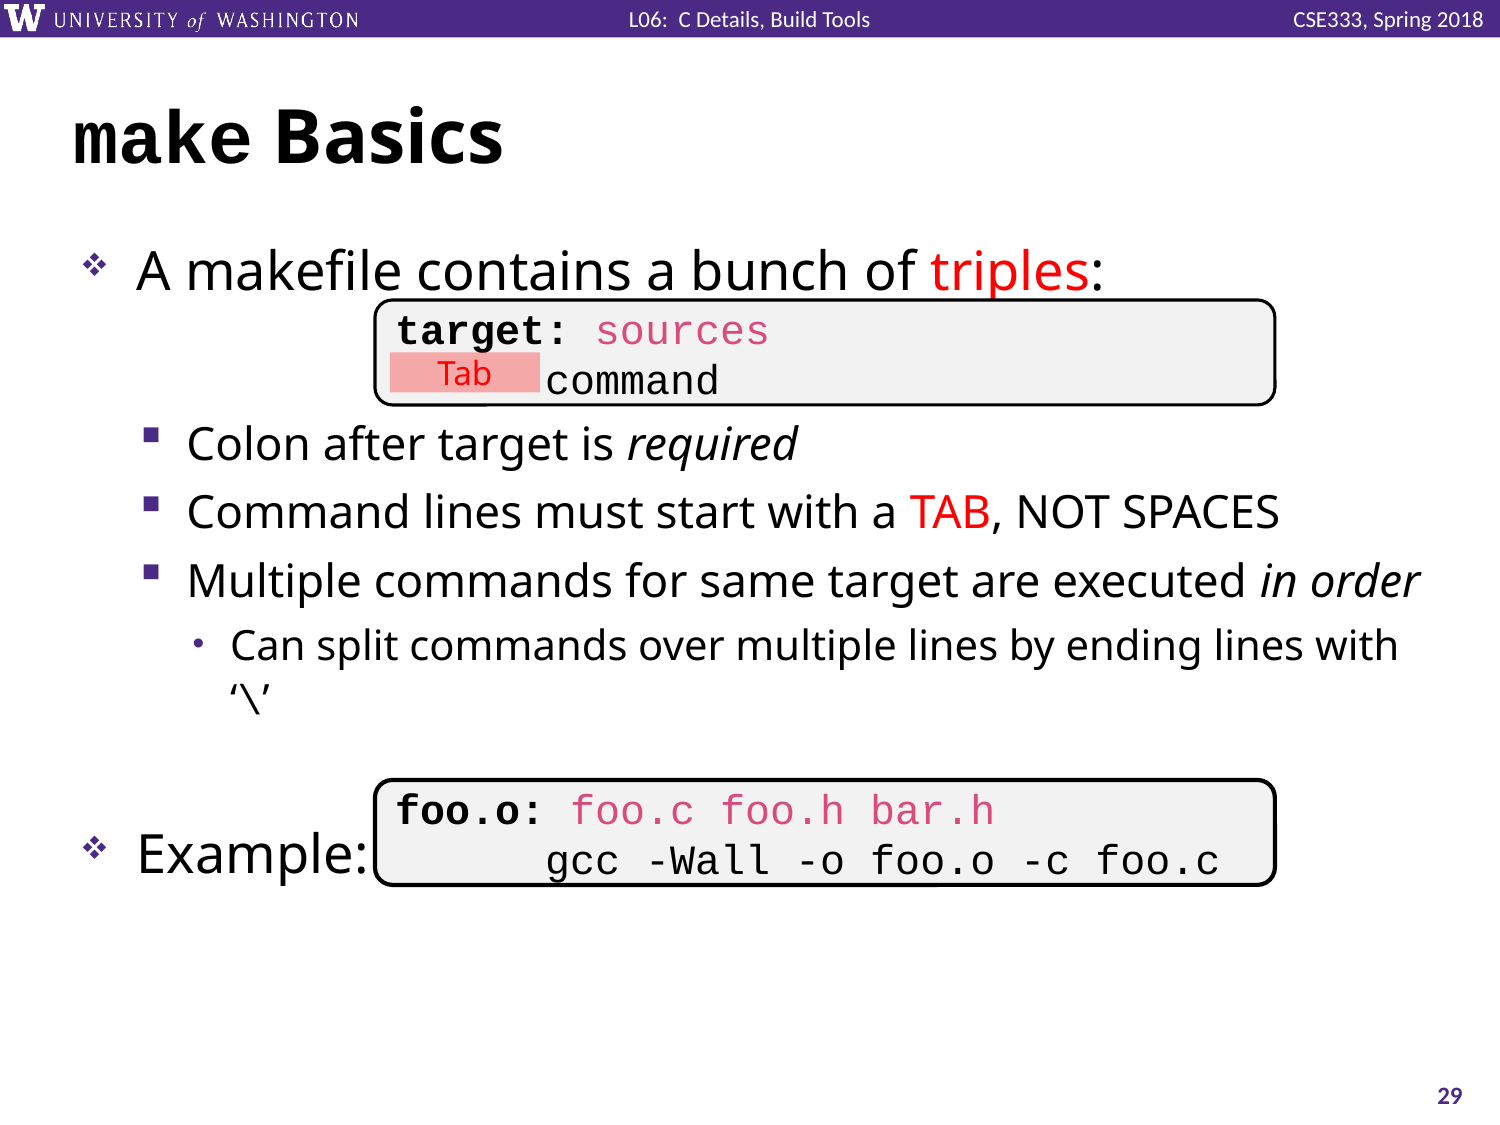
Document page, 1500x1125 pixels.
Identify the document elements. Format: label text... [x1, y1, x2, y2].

picture [4, 4, 358, 32]
slide_number 29 [1400, 1065, 1500, 1125]
list A makefile contains a bunch of triples: Colon after target is required Command lines must start with a TAB, NOT SPACES Multiple commands for same target are executed in order Can split commands over multiple lines by ending lines with ‘\’ Example: [64, 223, 1438, 1040]
text_box foo.o: foo.c foo.h bar.h gcc -Wall -o foo.o -c foo.c [374, 779, 1275, 885]
text_box target: sources command [374, 299, 1275, 405]
title make Basics [58, 71, 1438, 197]
